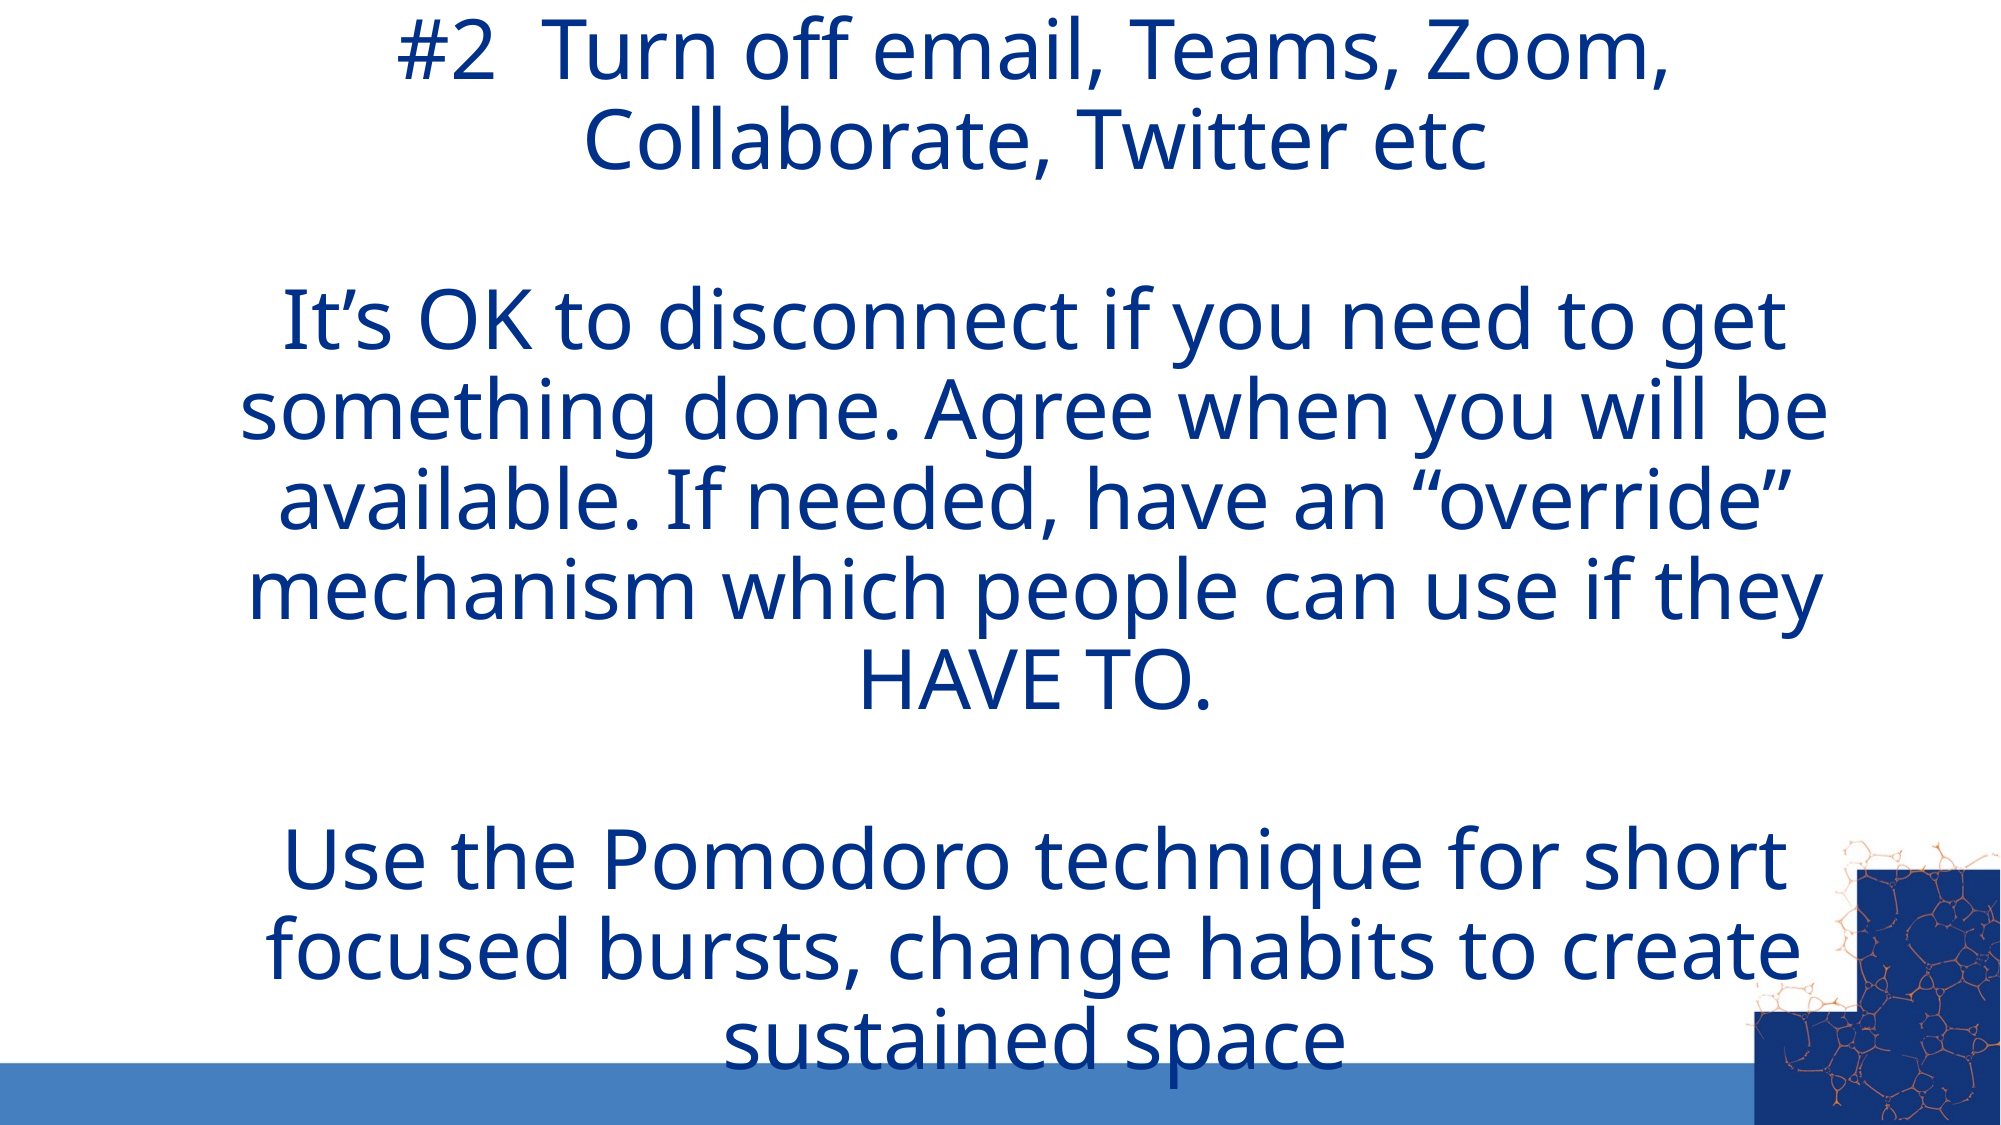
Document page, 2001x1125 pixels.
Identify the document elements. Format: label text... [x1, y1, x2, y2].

picture [0, 0, 2001, 1125]
title #2 Turn off email, Teams, Zoom, Collaborate, Twitter etc It’s OK to disconnect if you need to get something done. Agree when you will be available. If needed, have an “override” mechanism which people can use if they HAVE TO. Use the Pomodoro technique for short focused bursts, change habits to create sustained space [173, 438, 1899, 657]
